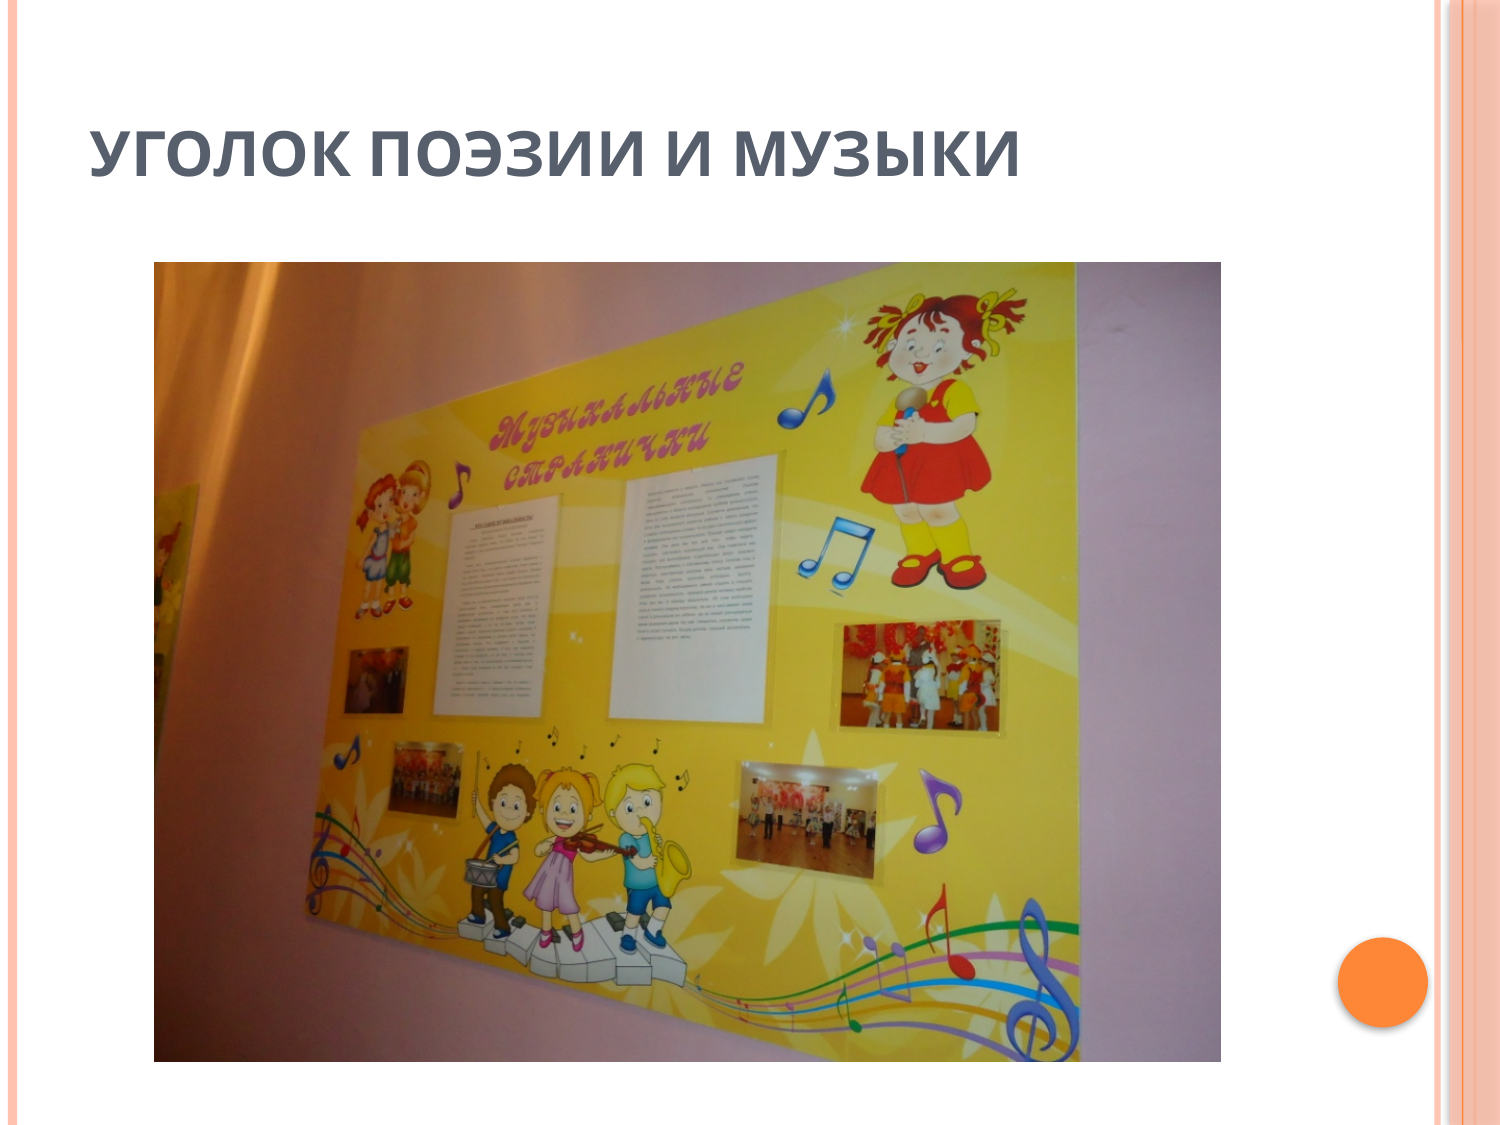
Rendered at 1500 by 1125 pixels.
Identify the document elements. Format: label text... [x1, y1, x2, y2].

title Уголок поэзии и музыки [75, 45, 1300, 197]
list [153, 261, 1221, 1063]
